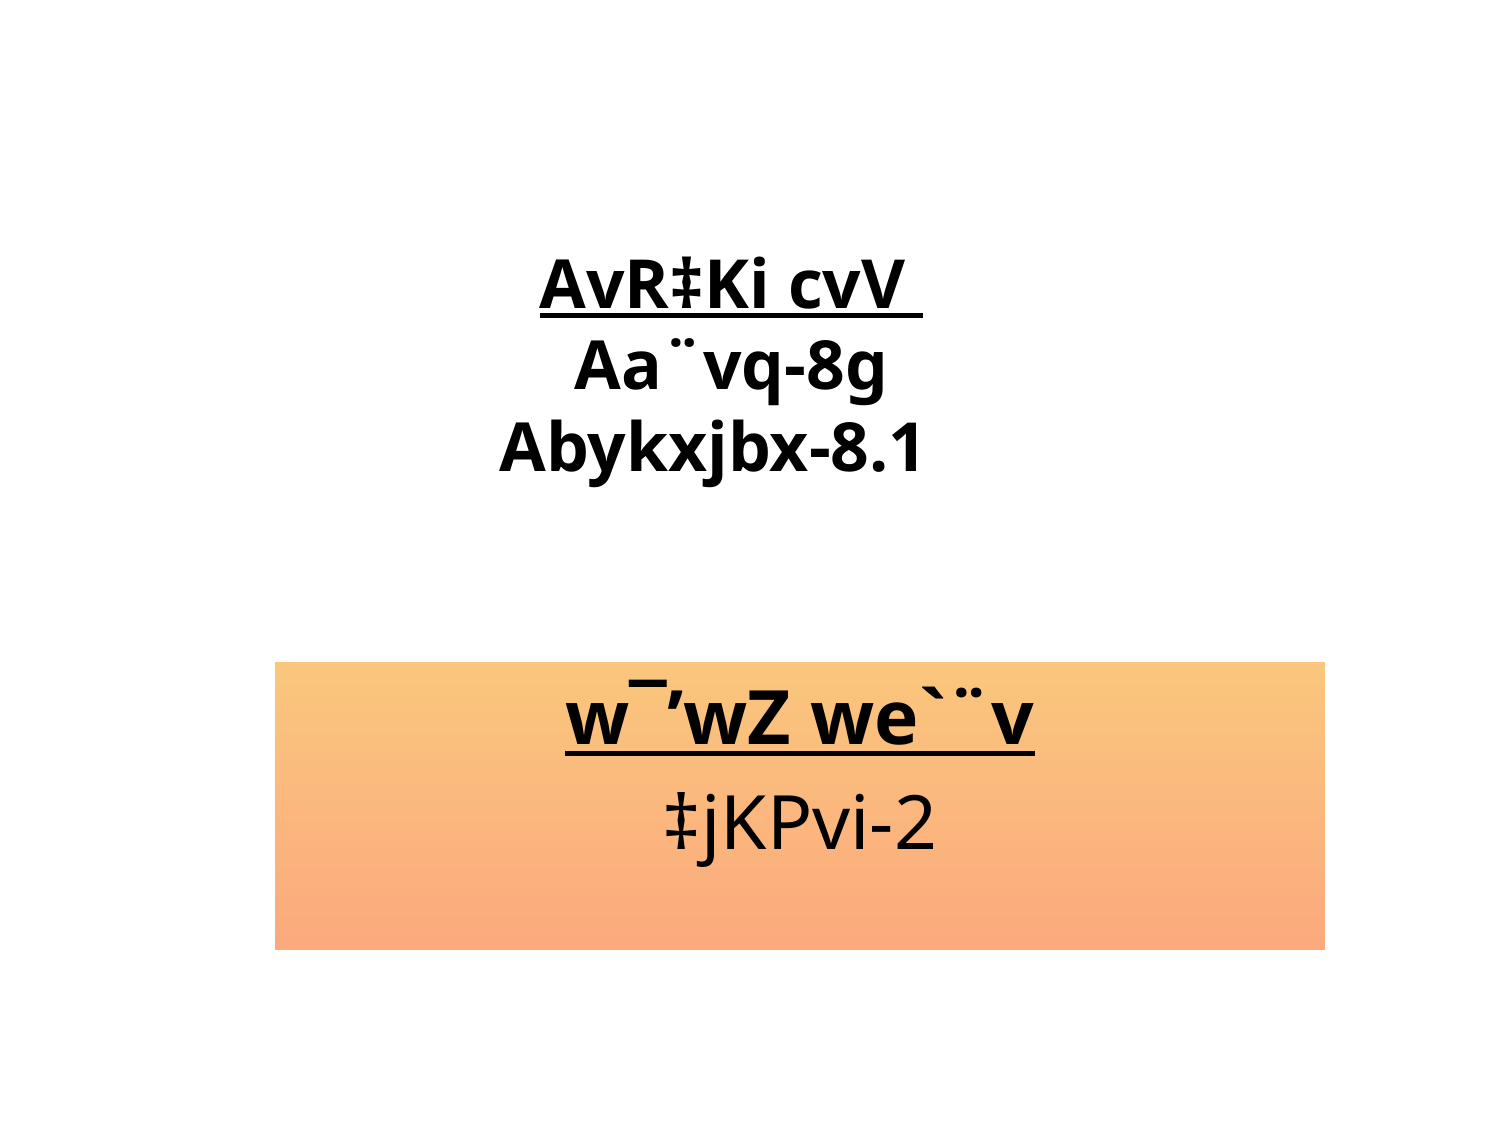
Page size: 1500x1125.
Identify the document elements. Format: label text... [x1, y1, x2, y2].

subtitle w¯’wZ we`¨v ‡jKPvi-2 [275, 662, 1325, 950]
title AvR‡Ki cvV Aa¨vq-8g Abykxjbx-8.1 [99, 149, 1363, 575]
